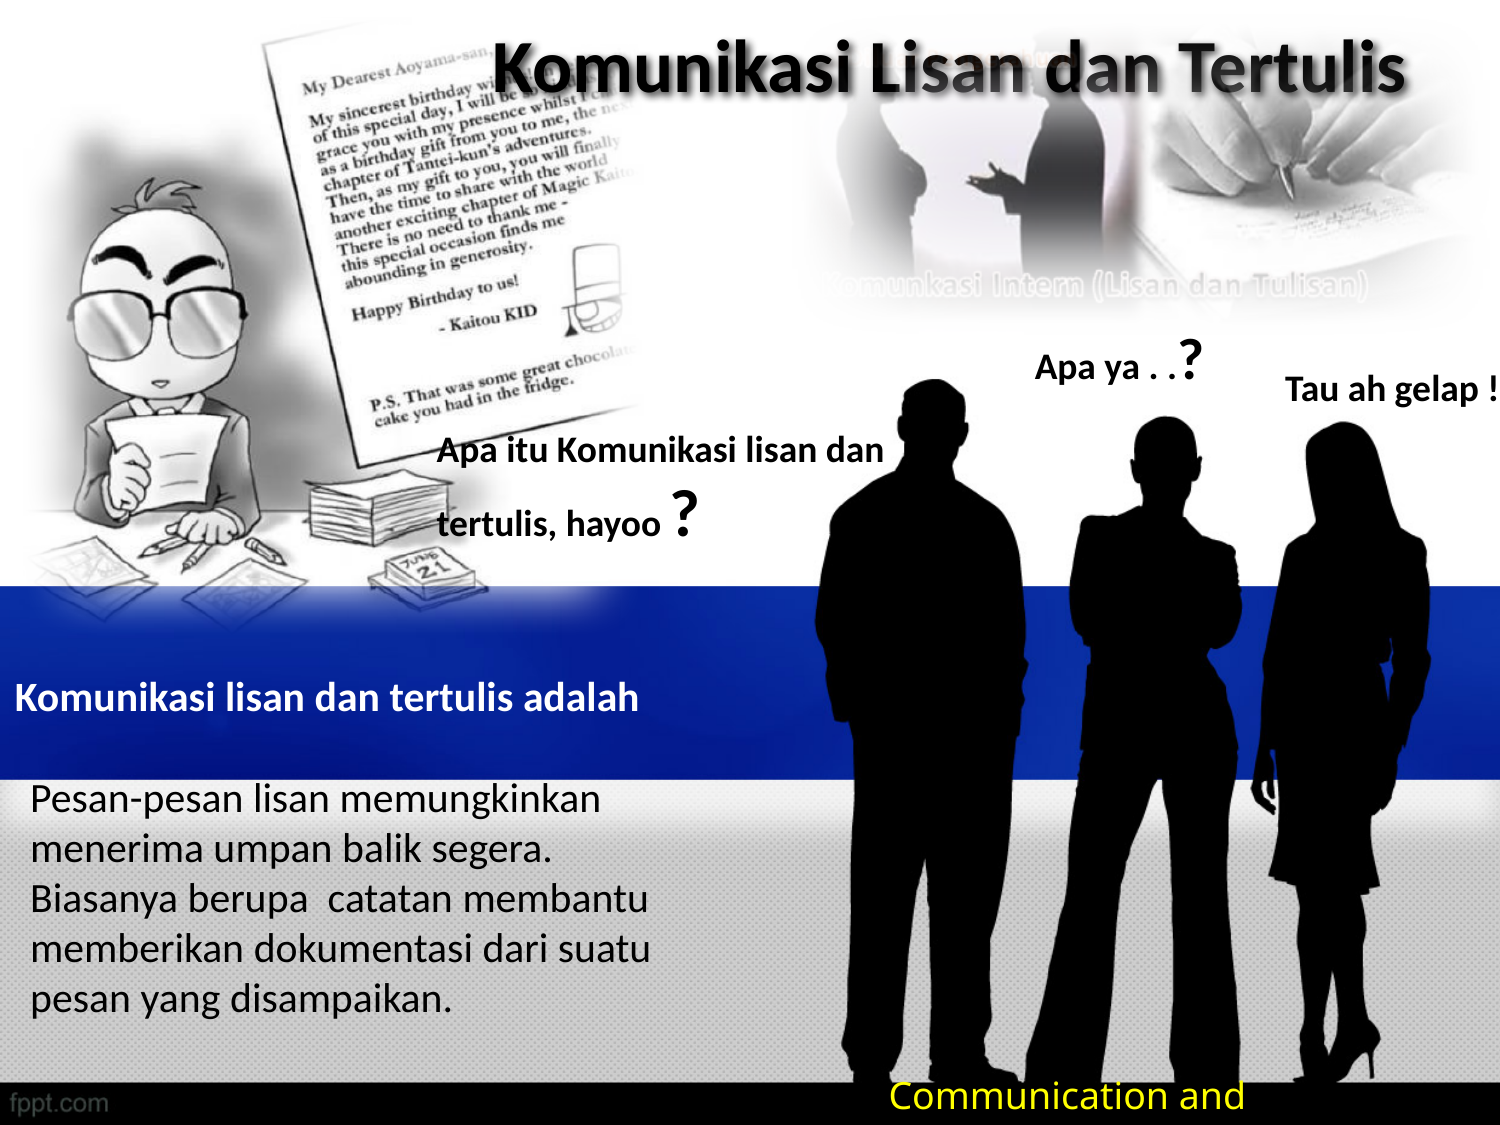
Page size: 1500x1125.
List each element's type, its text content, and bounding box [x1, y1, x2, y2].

text_box Communication and Interpersonal Skill [873, 1064, 1500, 1125]
text_box Apa itu Komunikasi lisan dan tertulis, hayoo ? [650, 417, 905, 558]
text_box Apa ya . .? [1020, 346, 1271, 399]
title Komunikasi Lisan dan Tertulis [324, 9, 790, 116]
text_box Komunikasi lisan dan tertulis adalah [0, 662, 660, 728]
text_box Pesan-pesan lisan memungkinkan menerima umpan balik segera. Biasanya berupa catatan membantu memberikan dokumentasi dari suatu pesan yang disampaikan. [15, 763, 717, 1029]
picture [0, 0, 1500, 1125]
text_box Tau ah gelap ! [1270, 356, 1500, 417]
